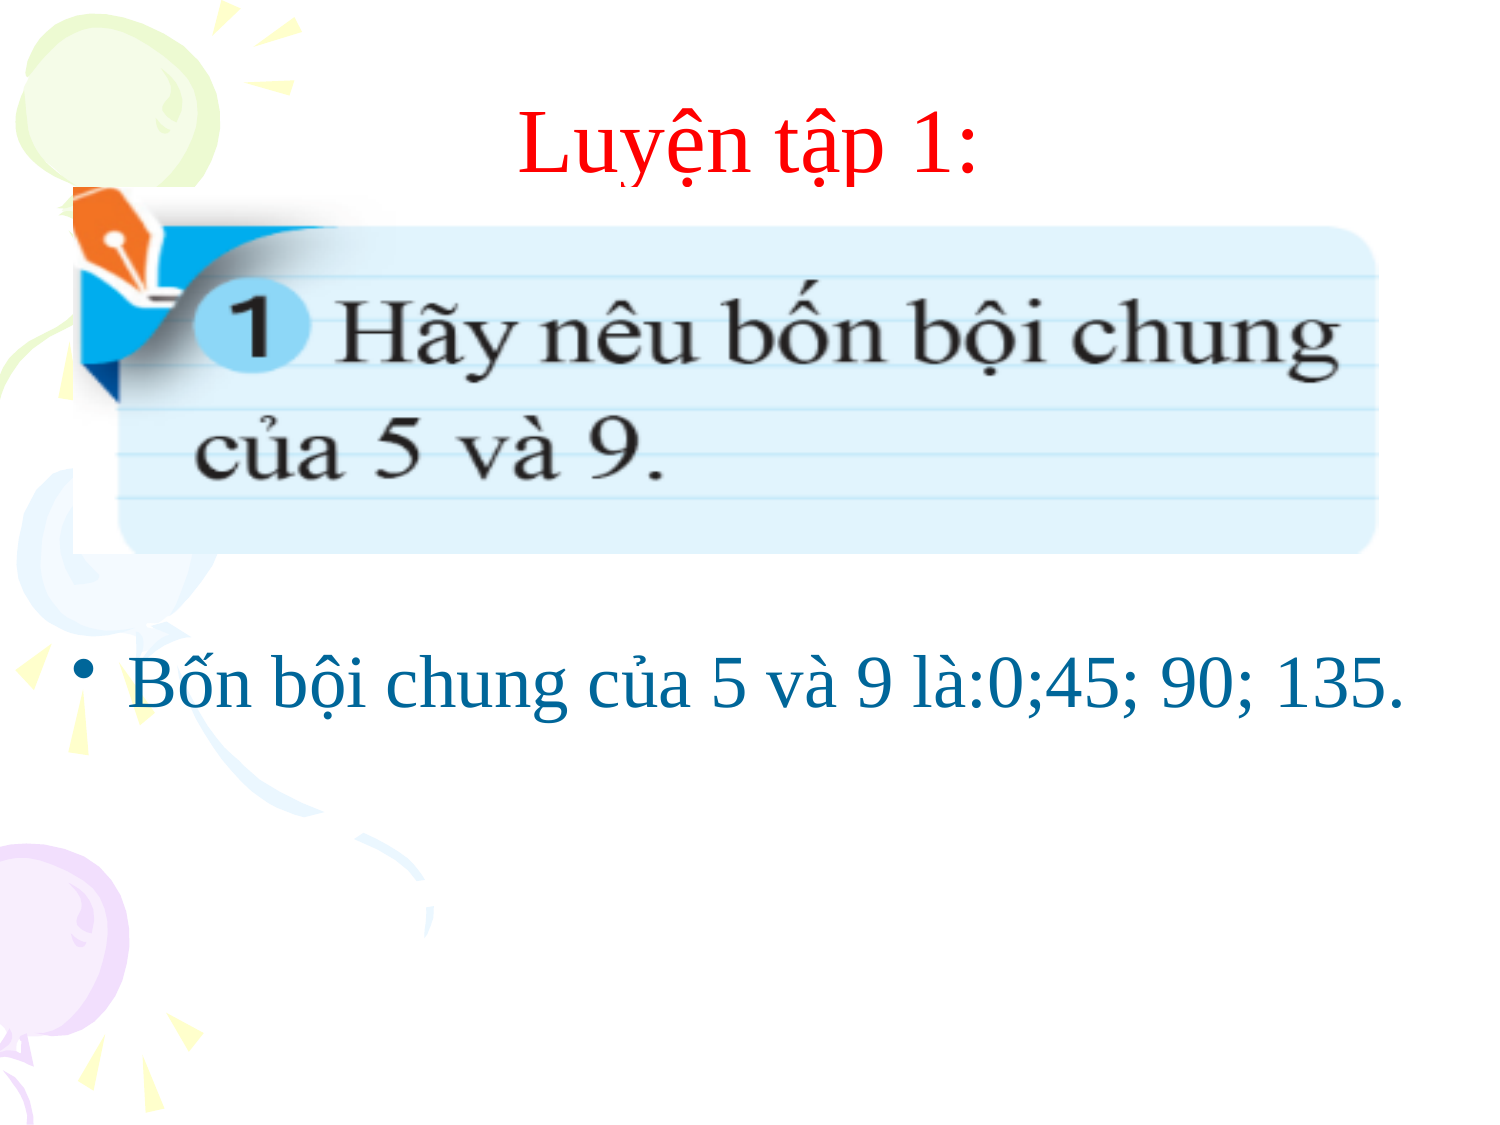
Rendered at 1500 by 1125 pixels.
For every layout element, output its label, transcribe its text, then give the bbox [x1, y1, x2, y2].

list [73, 187, 1379, 554]
title Luyện tập 1: [73, 24, 1427, 200]
list Bốn bội chung của 5 và 9 là:0;45; 90; 135. [56, 624, 1444, 1118]
